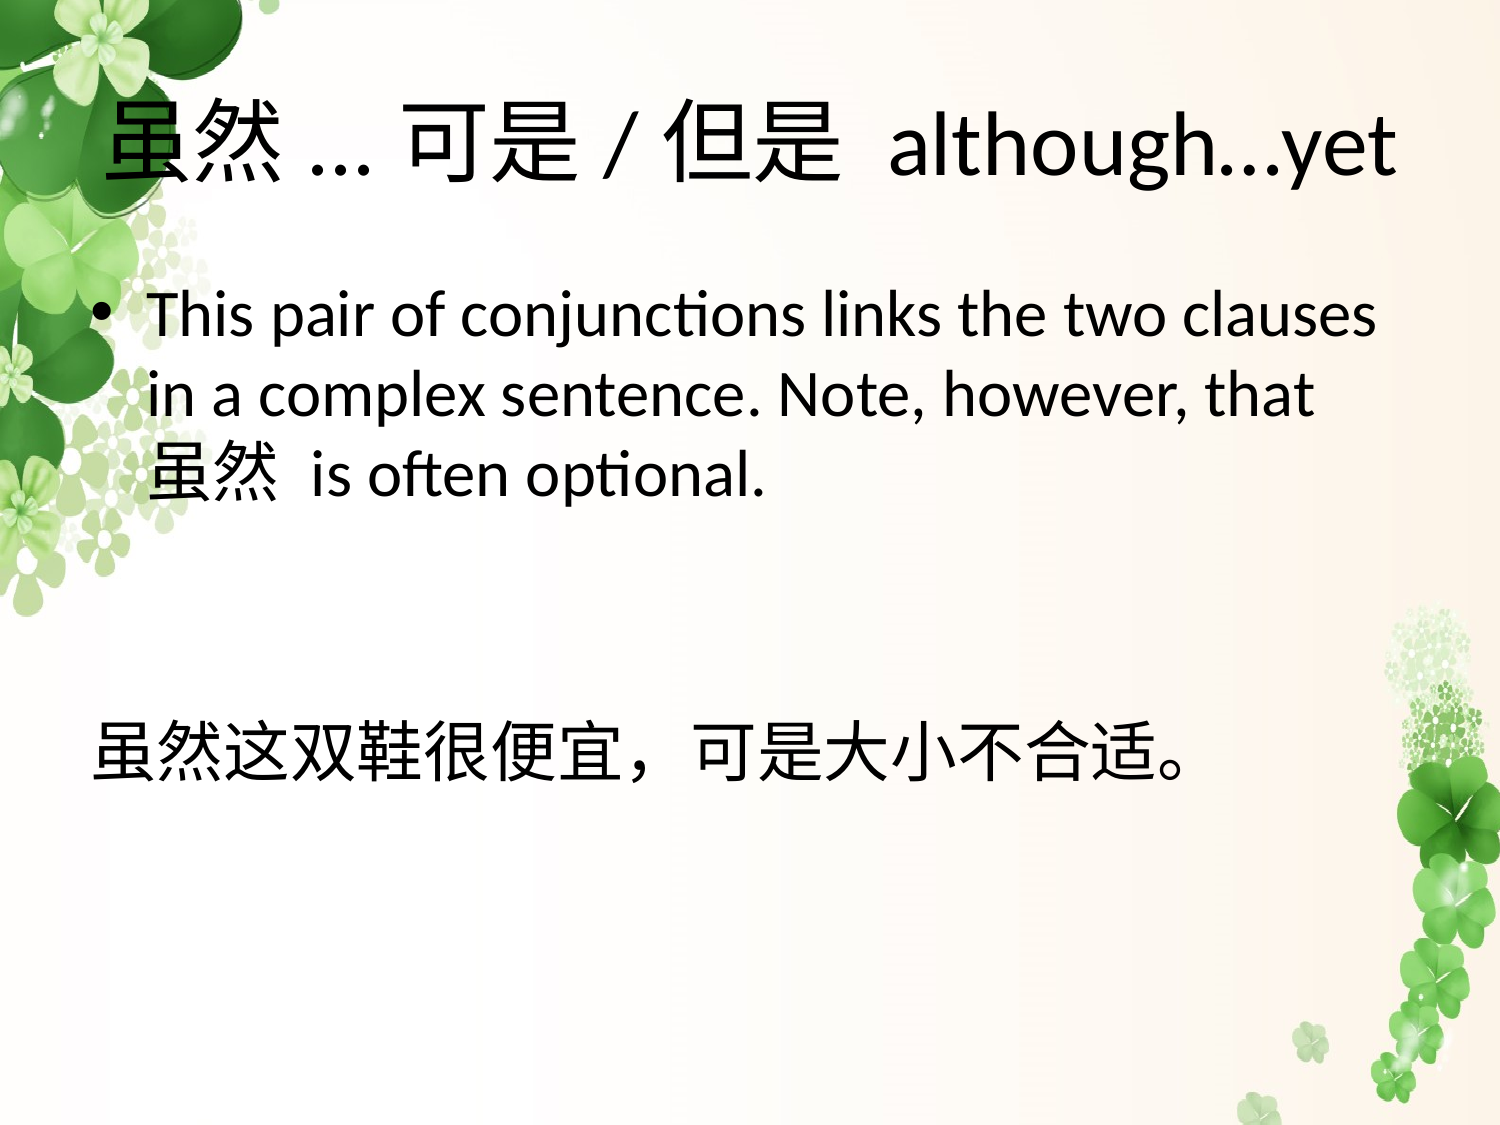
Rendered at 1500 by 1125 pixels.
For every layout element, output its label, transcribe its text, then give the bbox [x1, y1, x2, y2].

title 虽然...可是/但是 although…yet [75, 45, 1425, 233]
list This pair of conjunctions links the two clauses in a complex sentence. Note, however, that 虽然 is often optional. 虽然这双鞋很便宜，可是大小不合适。 [75, 262, 1425, 1005]
picture [0, 0, 1500, 1125]
